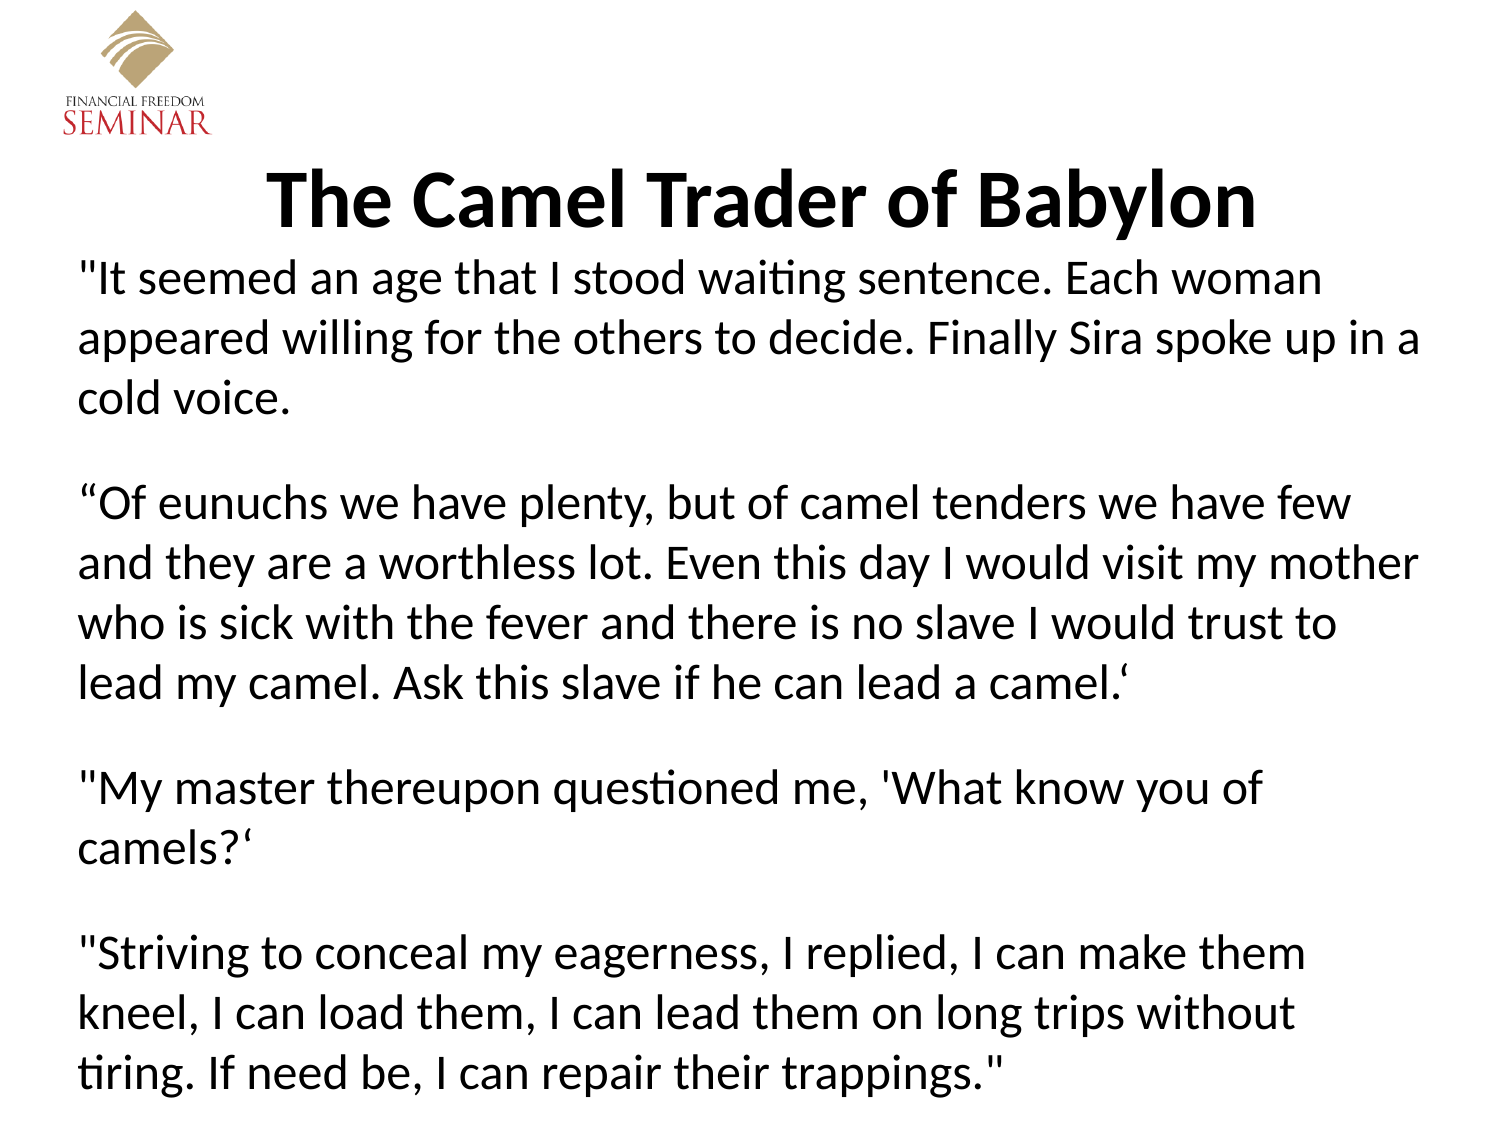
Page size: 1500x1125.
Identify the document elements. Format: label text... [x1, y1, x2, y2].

text_box "It seemed an age that I stood waiting sentence. Each woman appeared willing for the others to decide. Finally Sira spoke up in a cold voice. “Of eunuchs we have plenty, but of camel tenders we have few and they are a worthless lot. Even this day I would visit my mother who is sick with the fever and there is no slave I would trust to lead my camel. Ask this slave if he can lead a camel.‘ "My master thereupon questioned me, 'What know you of camels?‘ "Striving to conceal my eagerness, I replied, I can make them kneel, I can load them, I can lead them on long trips without tiring. If need be, I can repair their trappings." [62, 237, 1438, 1108]
title The Camel Trader of Babylon [87, 99, 1438, 237]
picture [0, 0, 276, 144]
